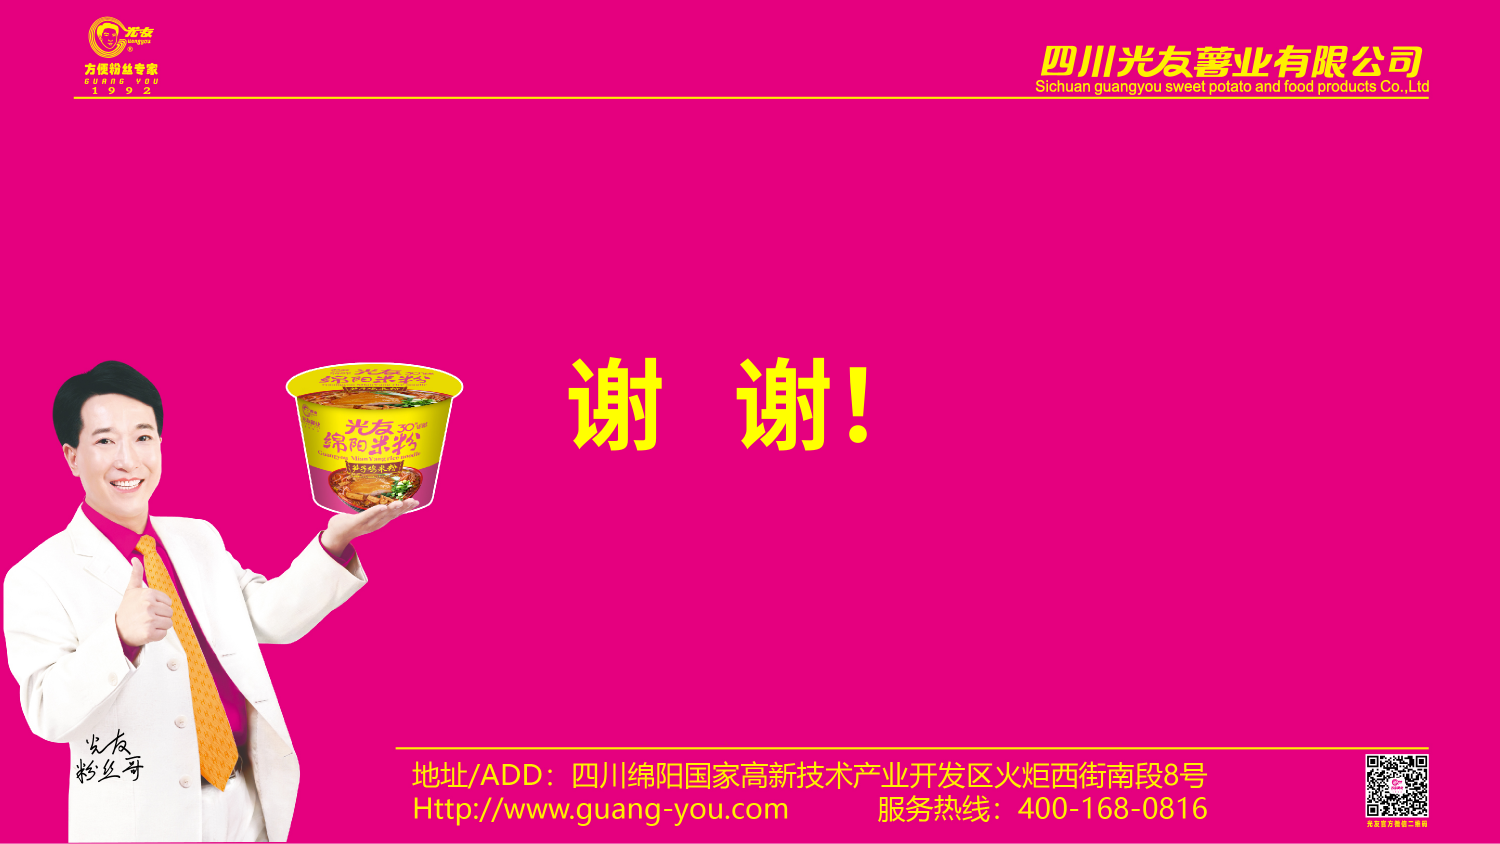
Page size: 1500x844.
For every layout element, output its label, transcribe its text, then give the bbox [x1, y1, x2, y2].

text_box 谢 谢！ [434, 335, 1066, 470]
picture [0, 0, 1500, 844]
